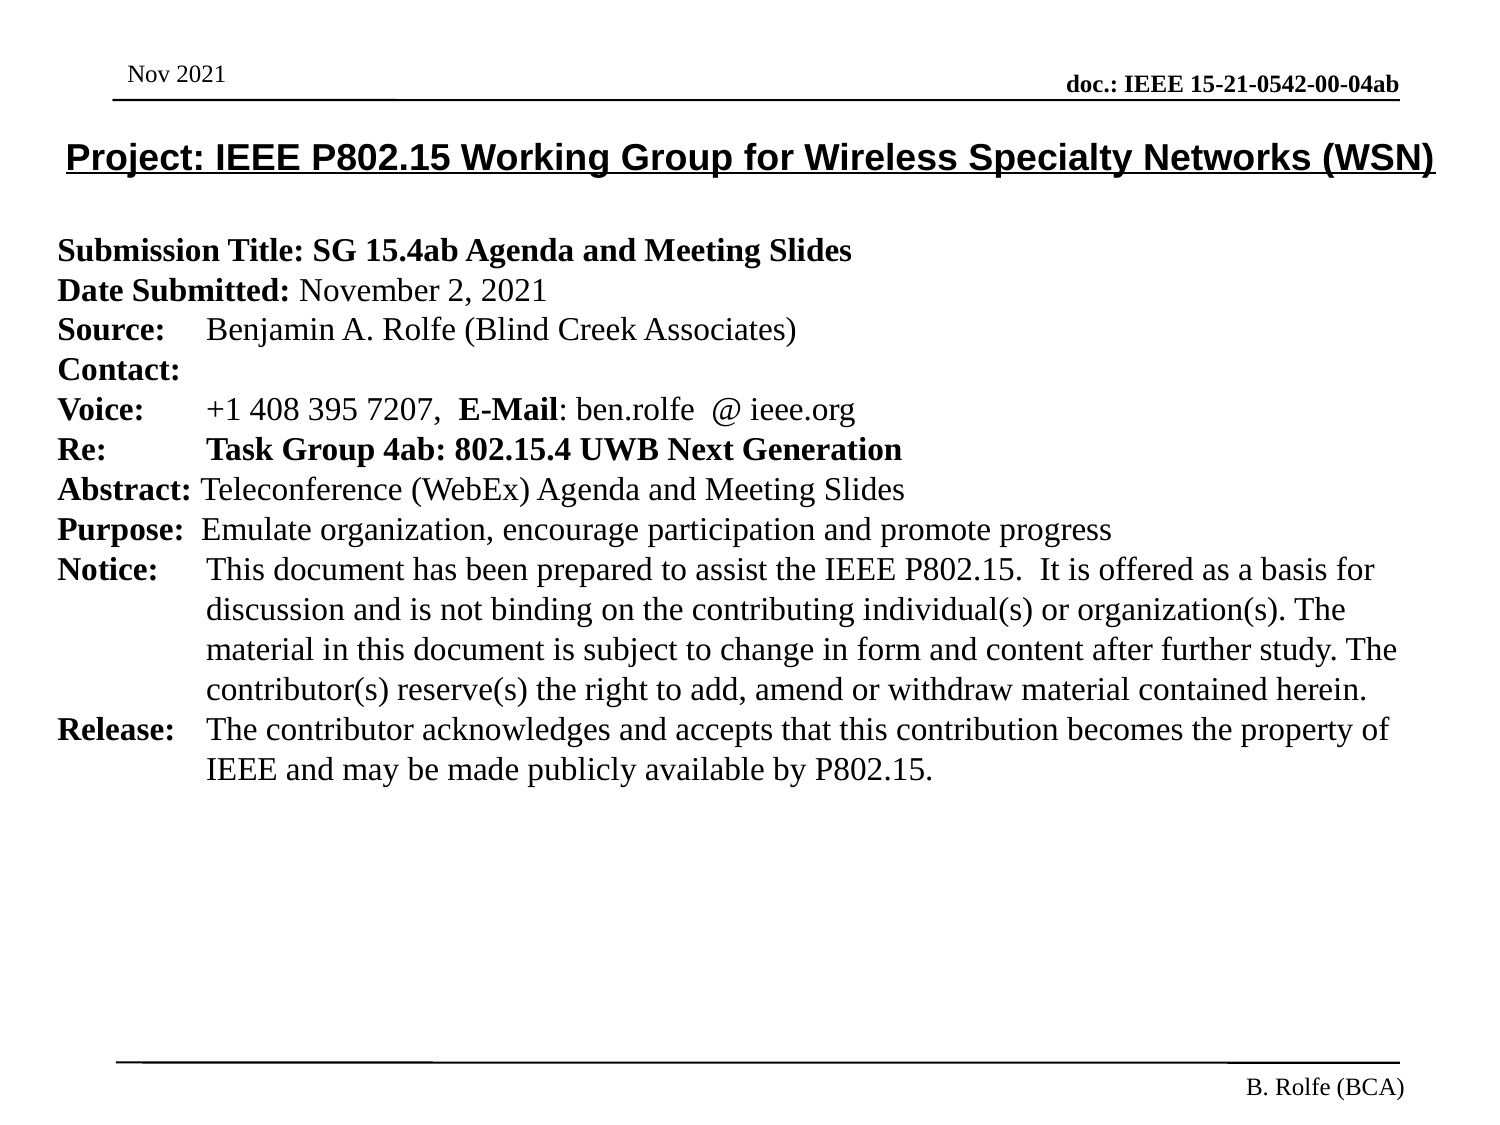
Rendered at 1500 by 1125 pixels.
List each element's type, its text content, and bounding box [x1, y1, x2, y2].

text_box Project: IEEE P802.15 Working Group for Wireless Specialty Networks (WSN) Submission Title: SG 15.4ab Agenda and Meeting Slides Date Submitted: November 2, 2021 Source: Benjamin A. Rolfe (Blind Creek Associates) Contact: Voice: +1 408 395 7207, E-Mail: ben.rolfe @ ieee.org Re: Task Group 4ab: 802.15.4 UWB Next Generation Abstract: Teleconference (WebEx) Agenda and Meeting Slides Purpose: Emulate organization, encourage participation and promote progress Notice: This document has been prepared to assist the IEEE P802.15. It is offered as a basis for discussion and is not binding on the contributing individual(s) or organization(s). The material in this document is subject to change in form and content after further study. The contributor(s) reserve(s) the right to add, amend or withdraw material contained herein. Release: The contributor acknowledges and accepts that this contribution becomes the property of IEEE and may be made publicly available by P802.15. [41, 125, 1459, 795]
